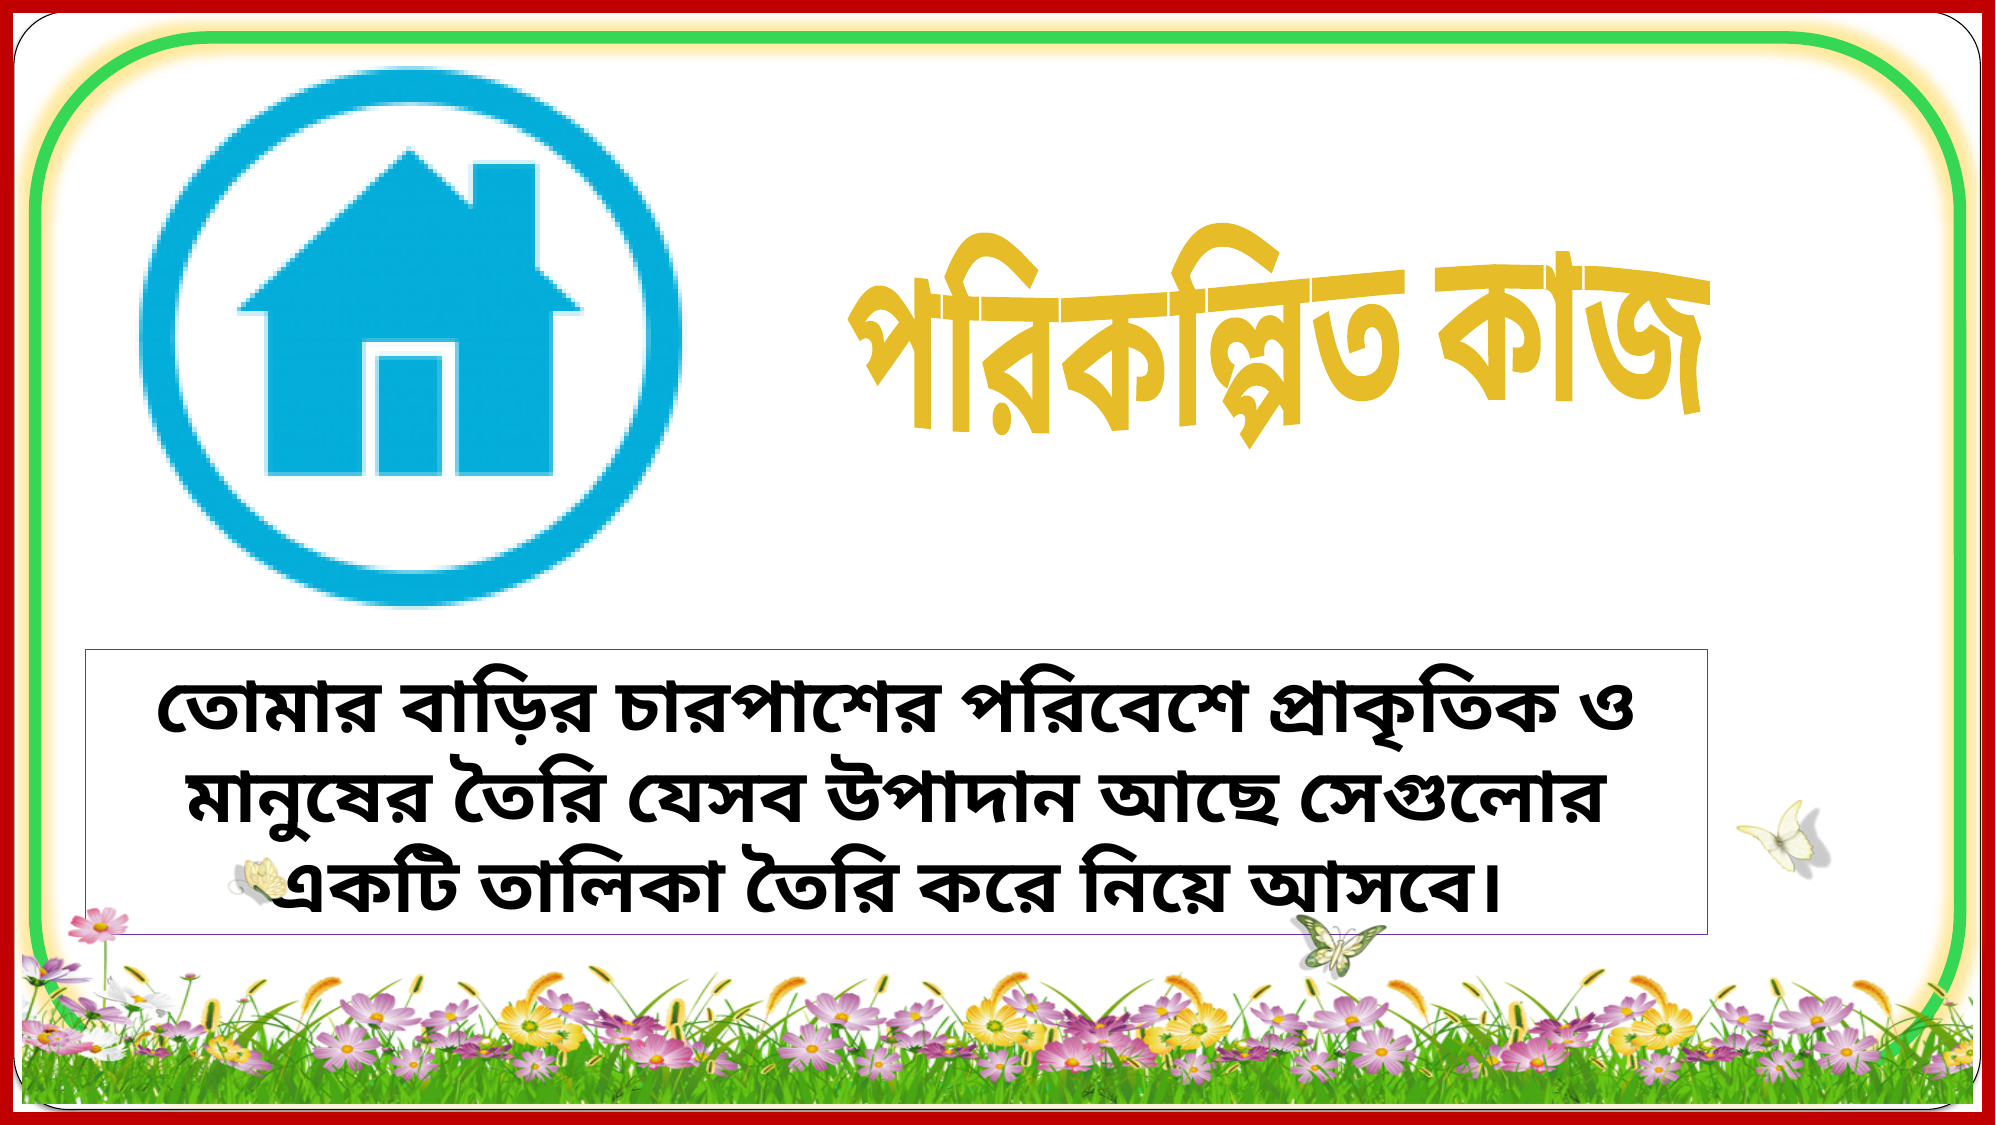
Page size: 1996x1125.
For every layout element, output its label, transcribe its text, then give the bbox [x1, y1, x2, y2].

text_box তোমার বাড়ির চারপাশের পরিবেশে প্রাকৃতিক ও মানুষের তৈরি যেসব উপাদান আছে সেগুলোর একটি তালিকা তৈরি করে নিয়ে আসবে। [85, 649, 1708, 799]
text_box [0, 0, 1996, 1125]
picture [134, 62, 688, 615]
picture [22, 799, 1973, 1104]
text_box [33, 36, 1962, 799]
